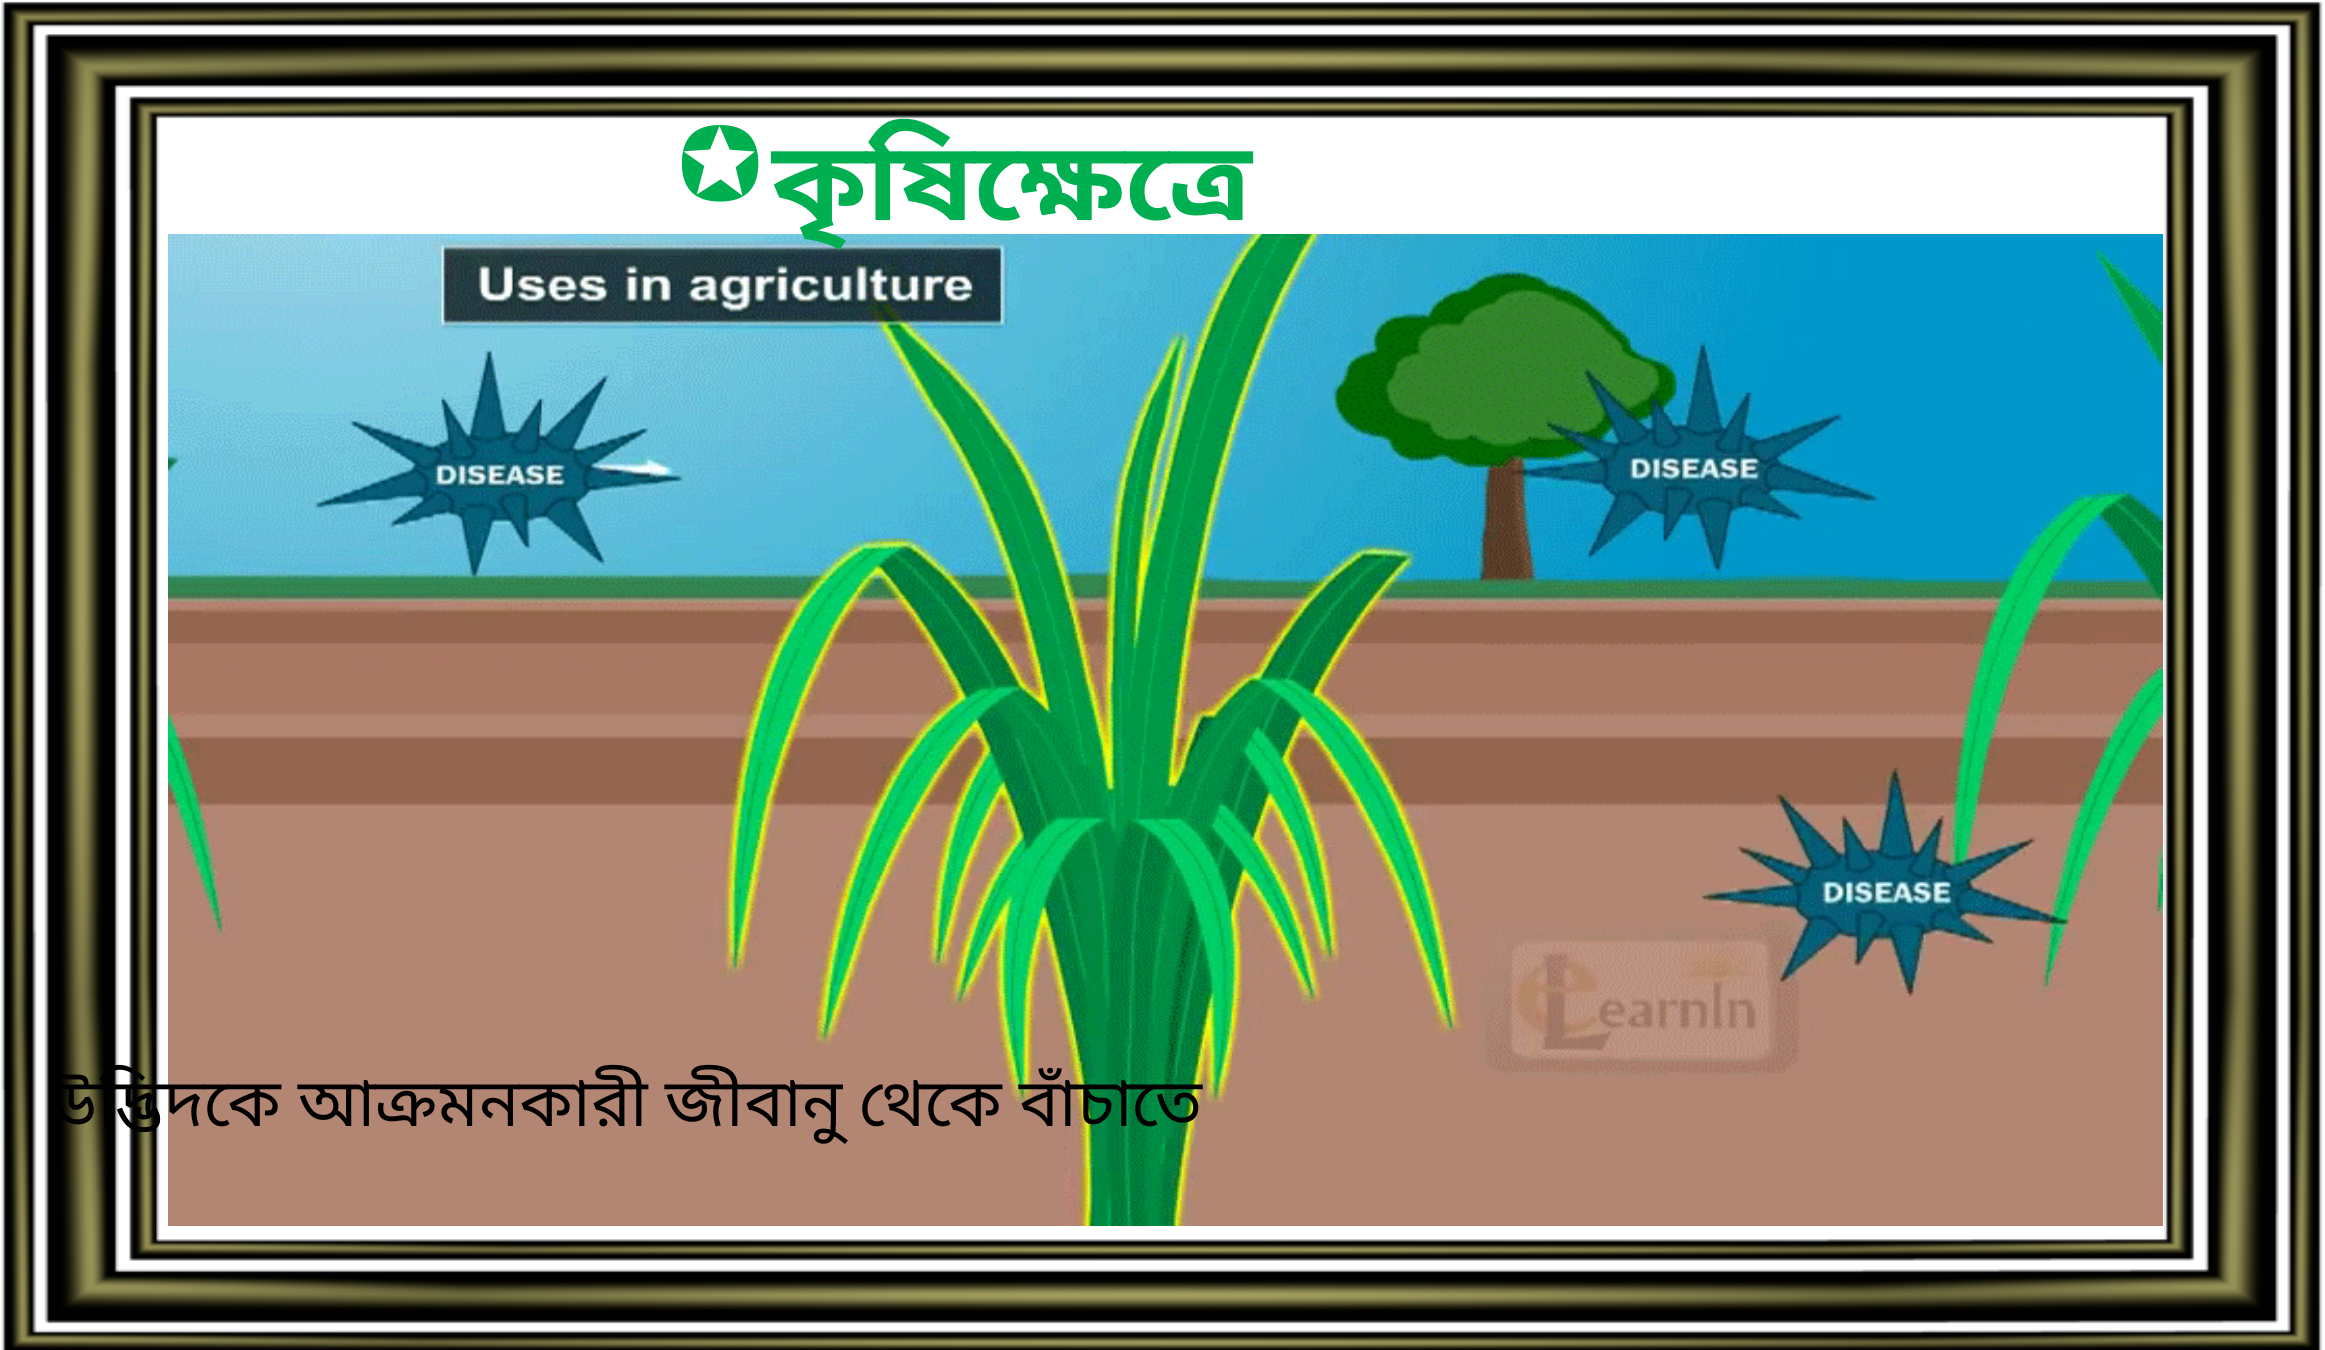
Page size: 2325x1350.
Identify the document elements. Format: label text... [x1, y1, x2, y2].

picture [0, 0, 2325, 1350]
text_box উদ্ভিদকে আক্রমনকারী জীবানু থেকে বাঁচাতে [30, 1049, 161, 1151]
text_box কৃষিক্ষেত্রে [650, 99, 1273, 232]
